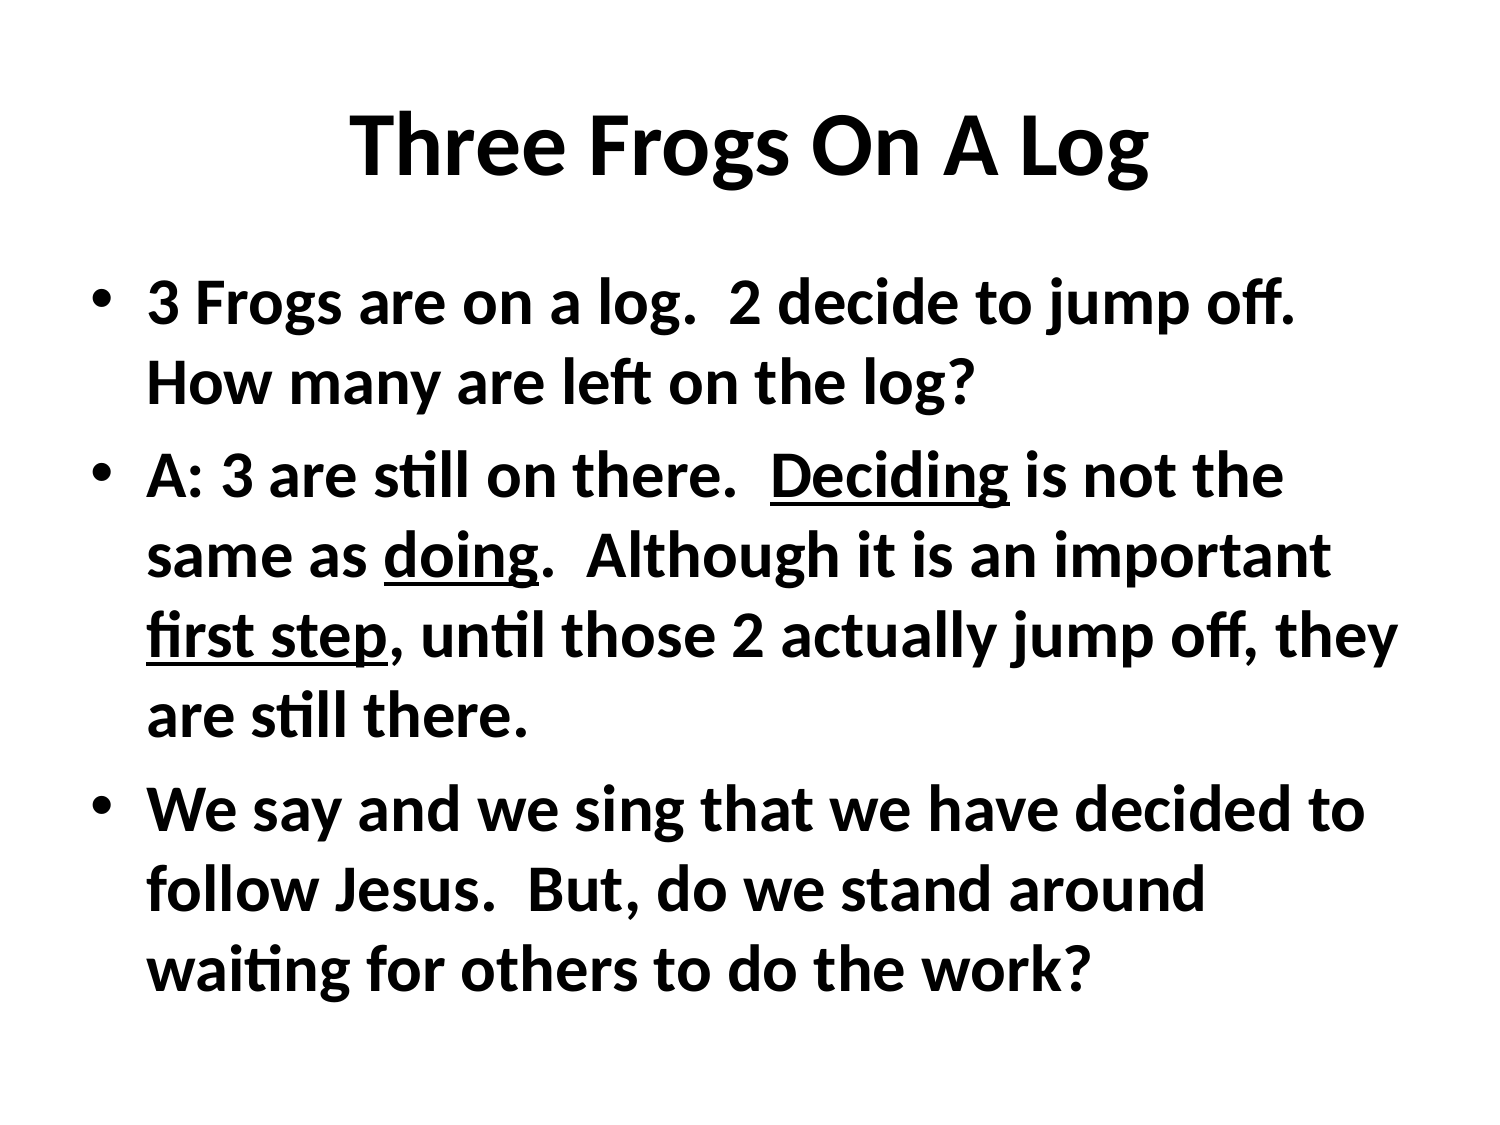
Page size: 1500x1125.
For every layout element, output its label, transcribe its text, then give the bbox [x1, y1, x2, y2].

title Three Frogs On A Log [75, 45, 1425, 233]
list 3 Frogs are on a log. 2 decide to jump off. How many are left on the log? A: 3 are still on there. Deciding is not the same as doing. Although it is an important first step, until those 2 actually jump off, they are still there. We say and we sing that we have decided to follow Jesus. But, do we stand around waiting for others to do the work? [75, 249, 1425, 1125]
